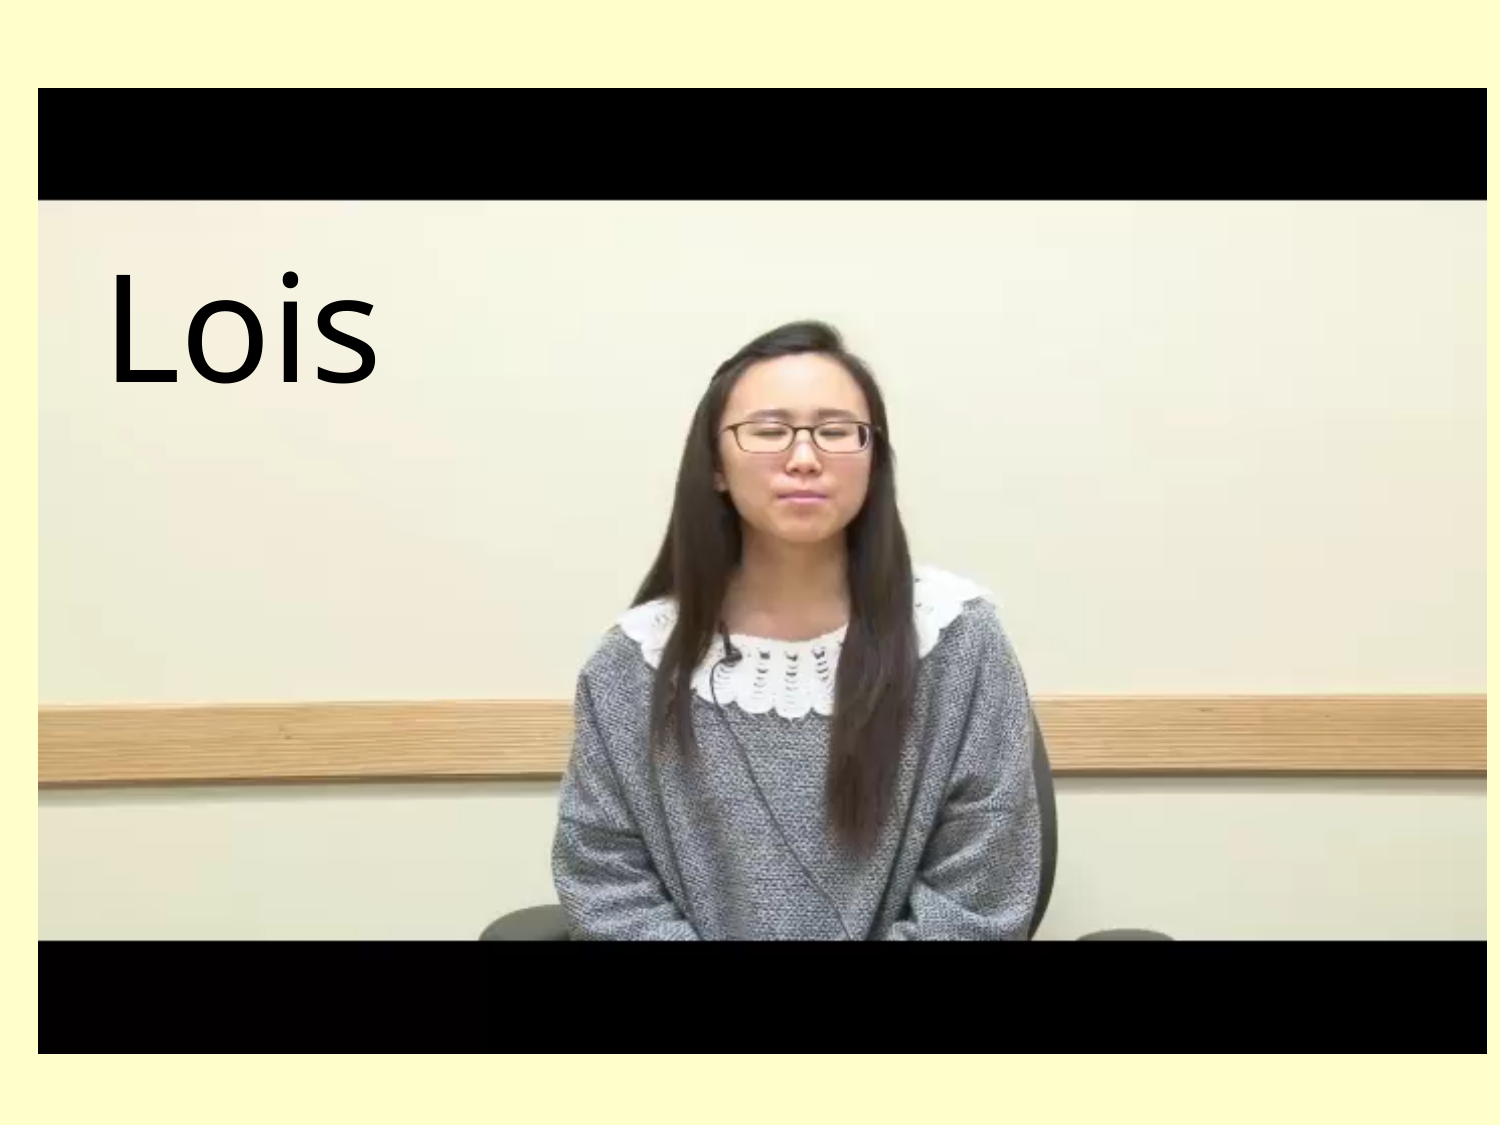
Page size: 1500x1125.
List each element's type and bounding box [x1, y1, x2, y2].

text_box [37, 87, 1488, 1055]
